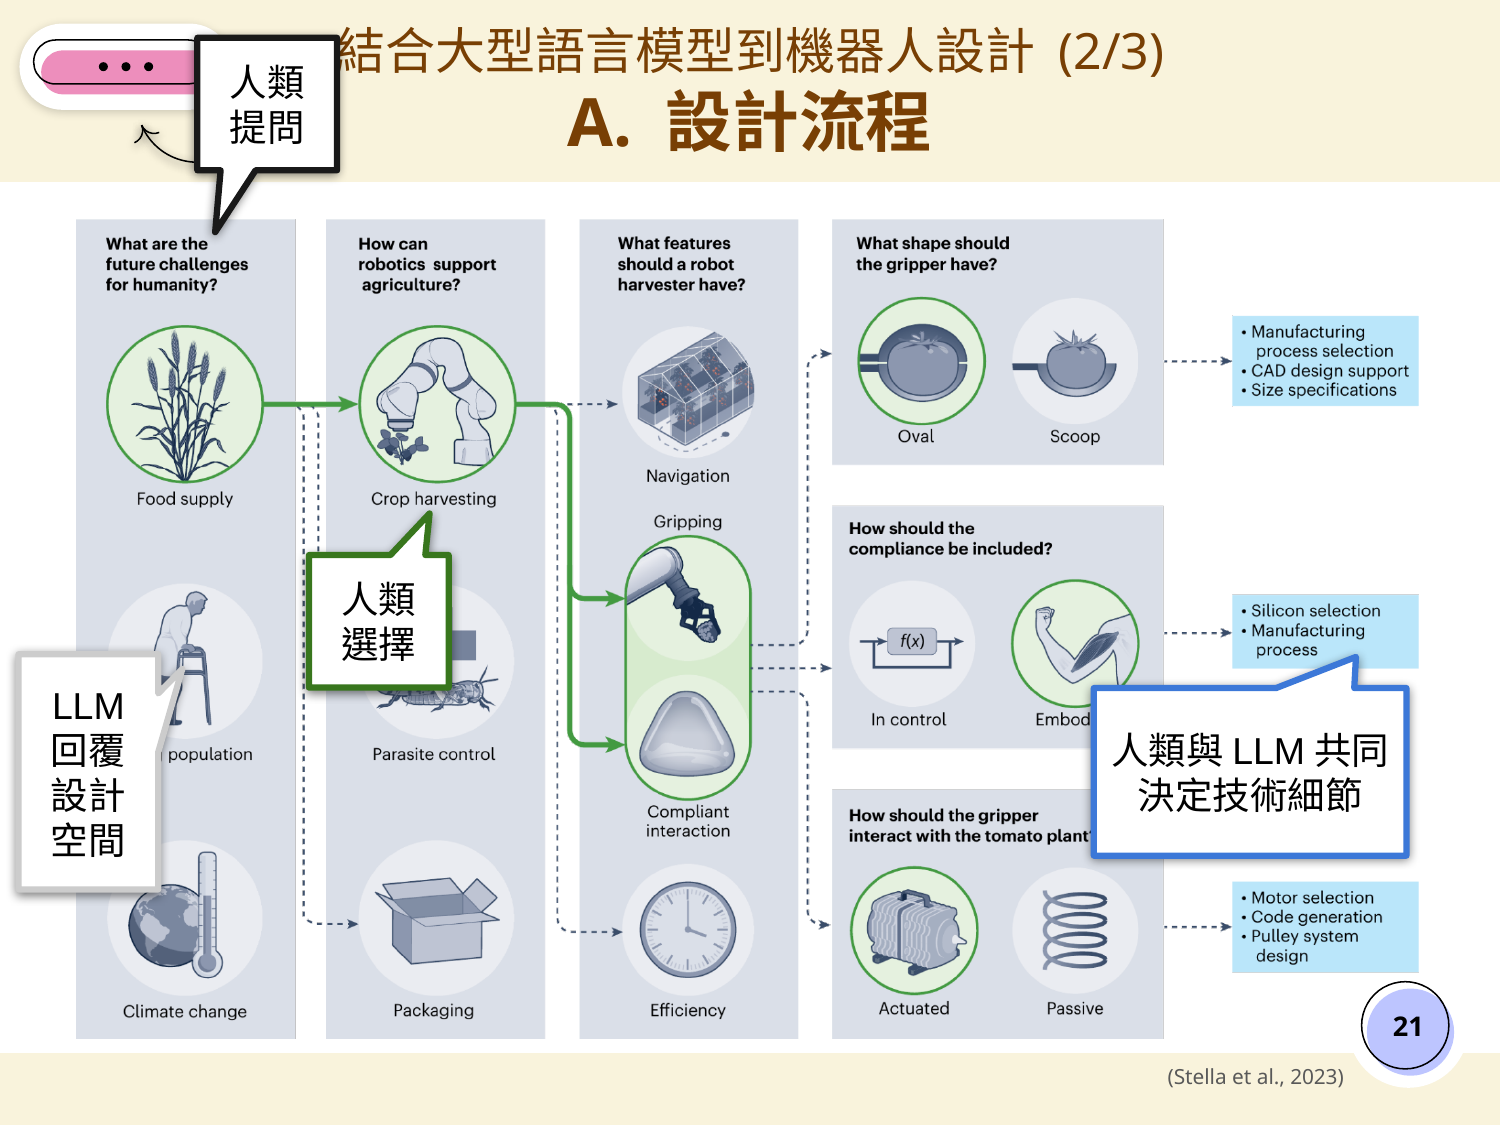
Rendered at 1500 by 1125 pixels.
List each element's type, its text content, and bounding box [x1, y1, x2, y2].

list (Stella et al., 2023) [308, 1055, 1344, 1098]
text_box 人類提問 [197, 37, 338, 218]
text_box LLM 回覆 設計空間 [18, 654, 71, 890]
picture [76, 219, 1419, 1039]
title 結合大型語言模型到機器人設計 (2/3) A. 設計流程 [232, 23, 1268, 171]
slide_number ‹#› [1363, 984, 1454, 1071]
